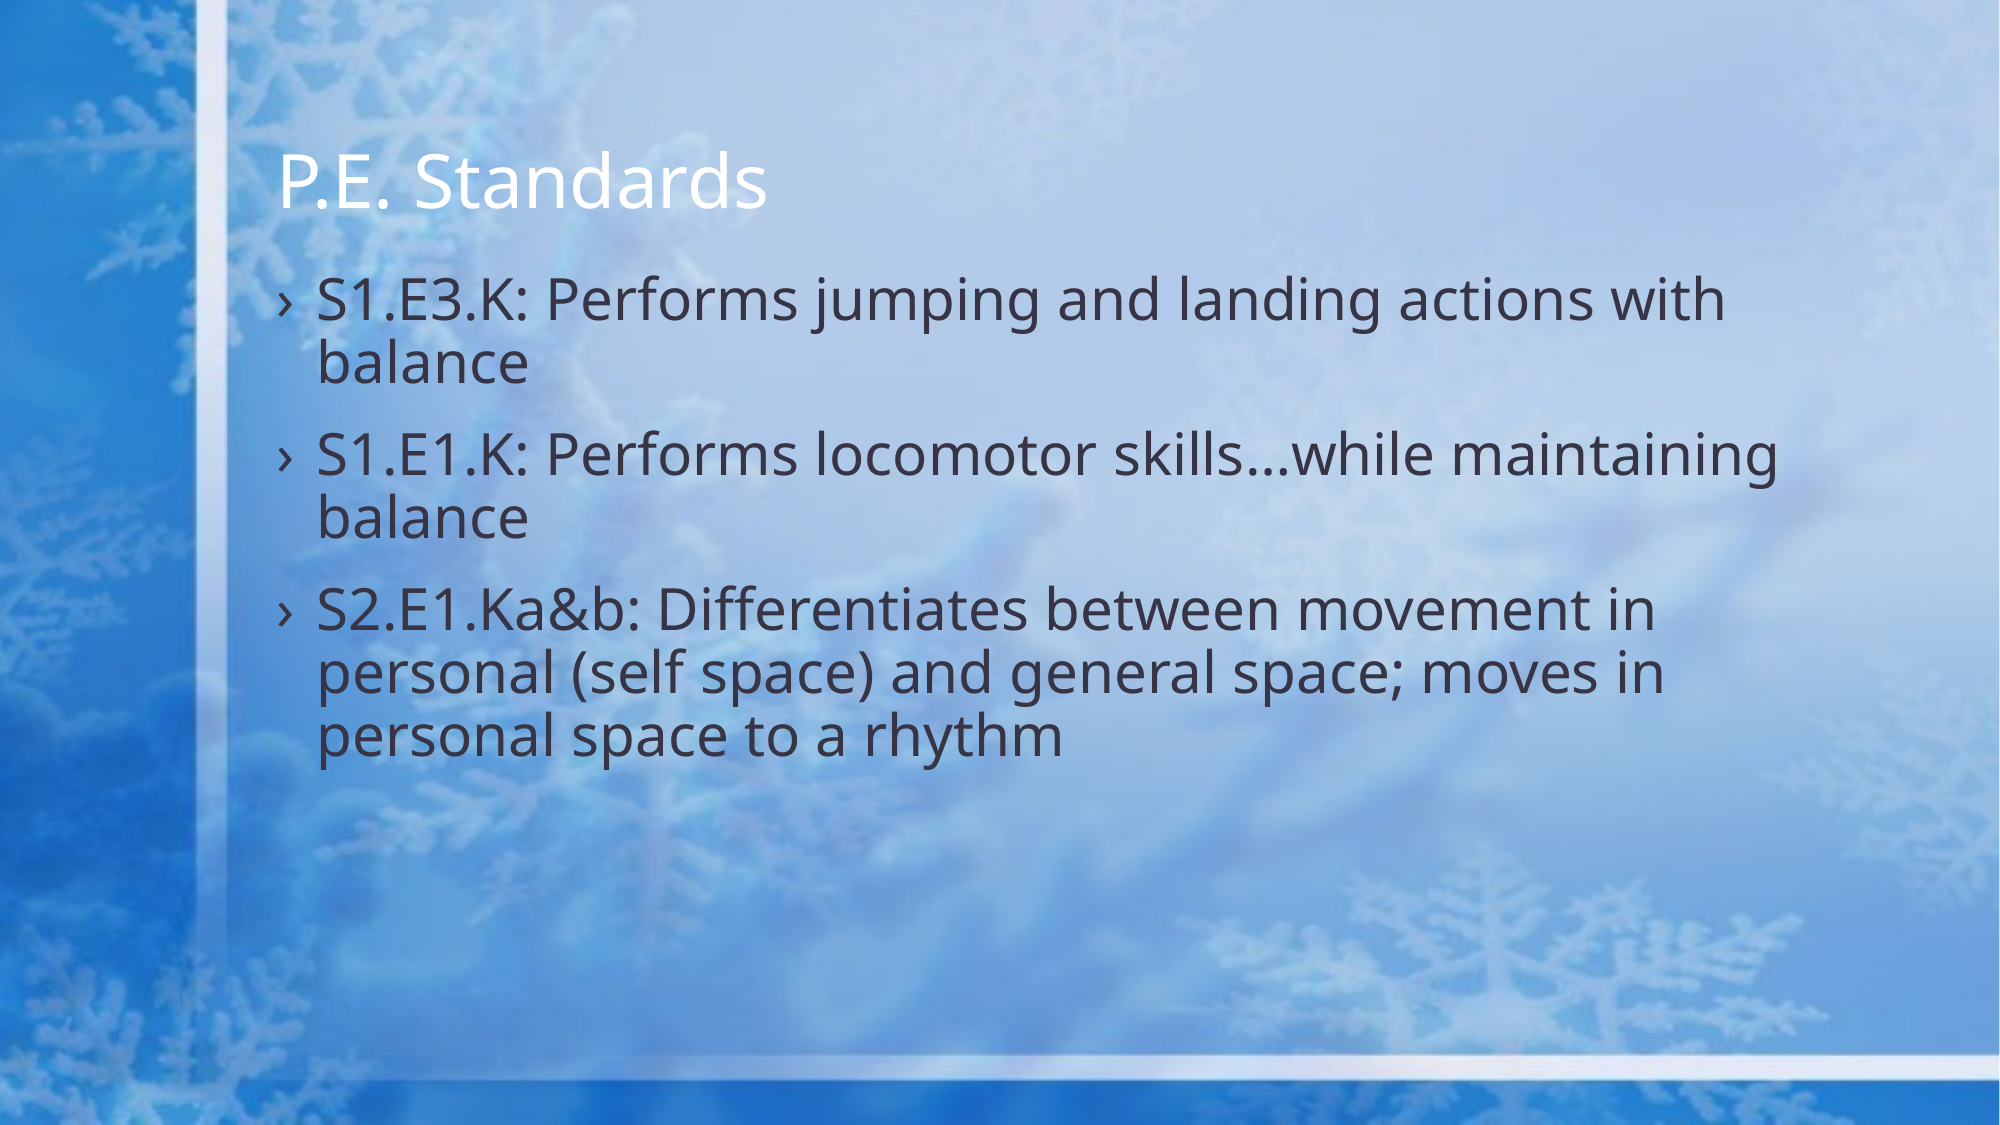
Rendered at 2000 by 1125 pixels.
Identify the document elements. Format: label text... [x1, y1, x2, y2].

title P.E. Standards [261, 29, 1867, 233]
picture [0, 0, 2000, 1125]
list S1.E3.K: Performs jumping and landing actions with balance S1.E1.K: Performs locomotor skills…while maintaining balance S2.E1.Ka&b: Differentiates between movement in personal (self space) and general space; moves in personal space to a rhythm [261, 262, 1867, 1013]
